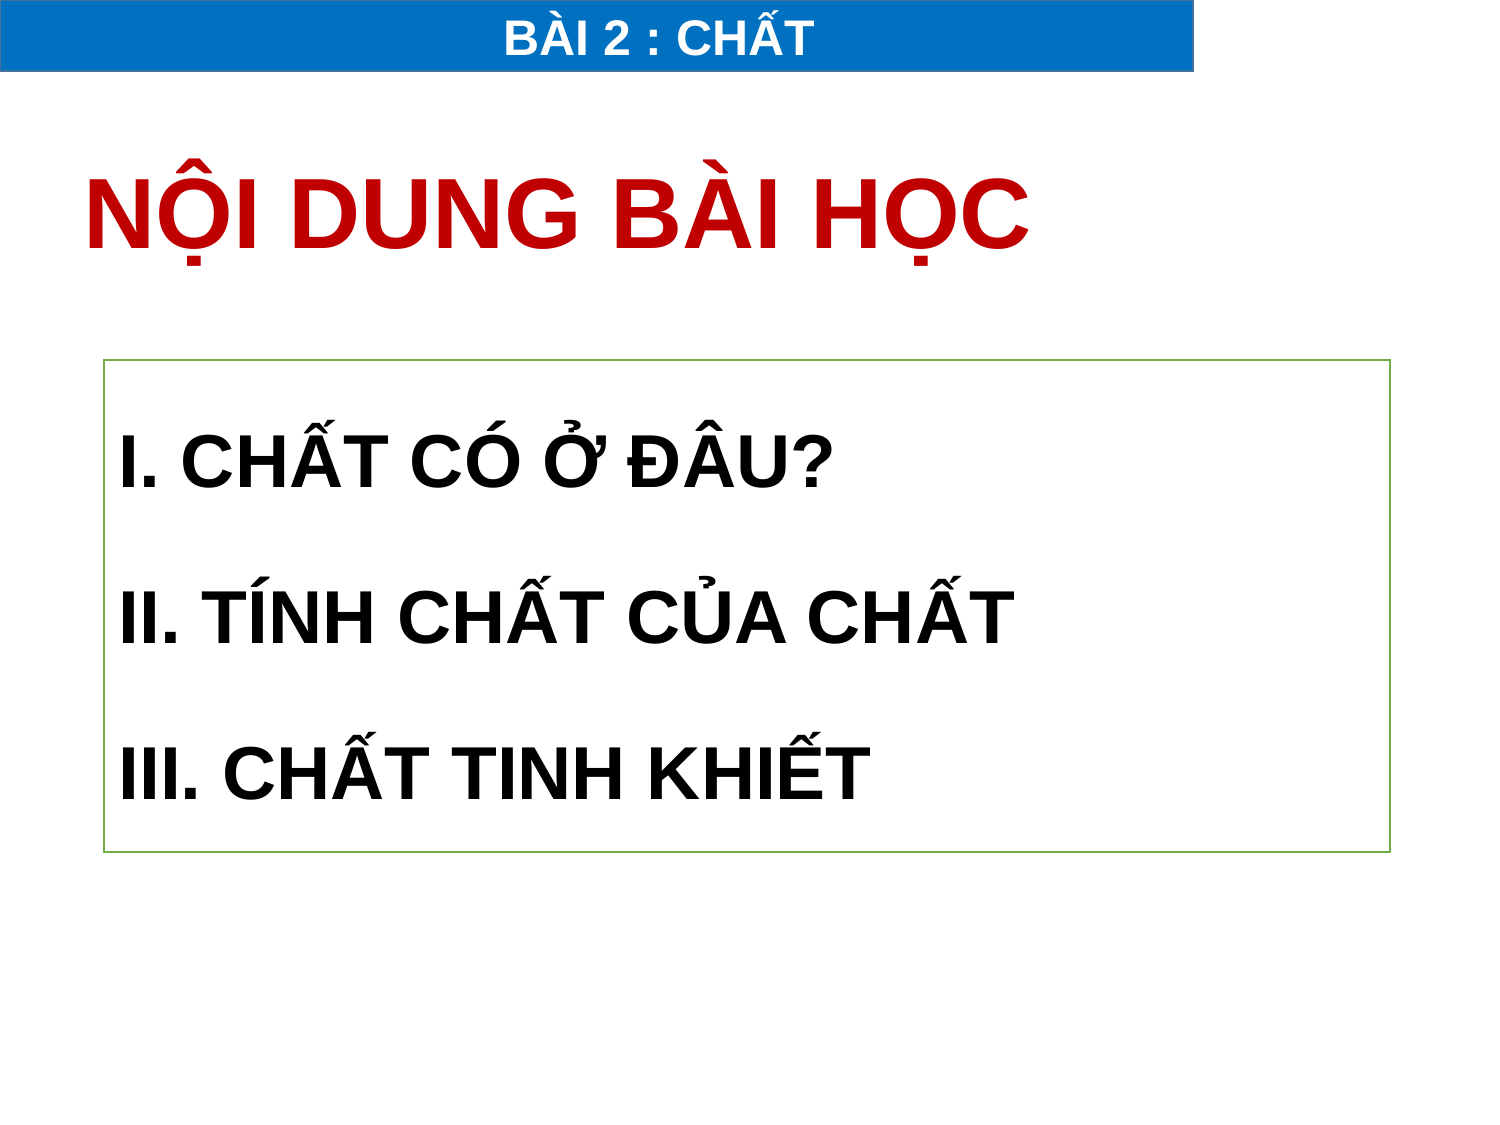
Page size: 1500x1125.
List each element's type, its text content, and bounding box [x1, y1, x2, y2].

list I. CHẤT CÓ Ở ĐÂU? II. TÍNH CHẤT CỦA CHẤT III. CHẤT TINH KHIẾT [103, 359, 1391, 853]
text_box BÀI 2 : CHẤT [0, 0, 1194, 72]
title NỘI DUNG BÀI HỌC [9, 110, 1107, 321]
